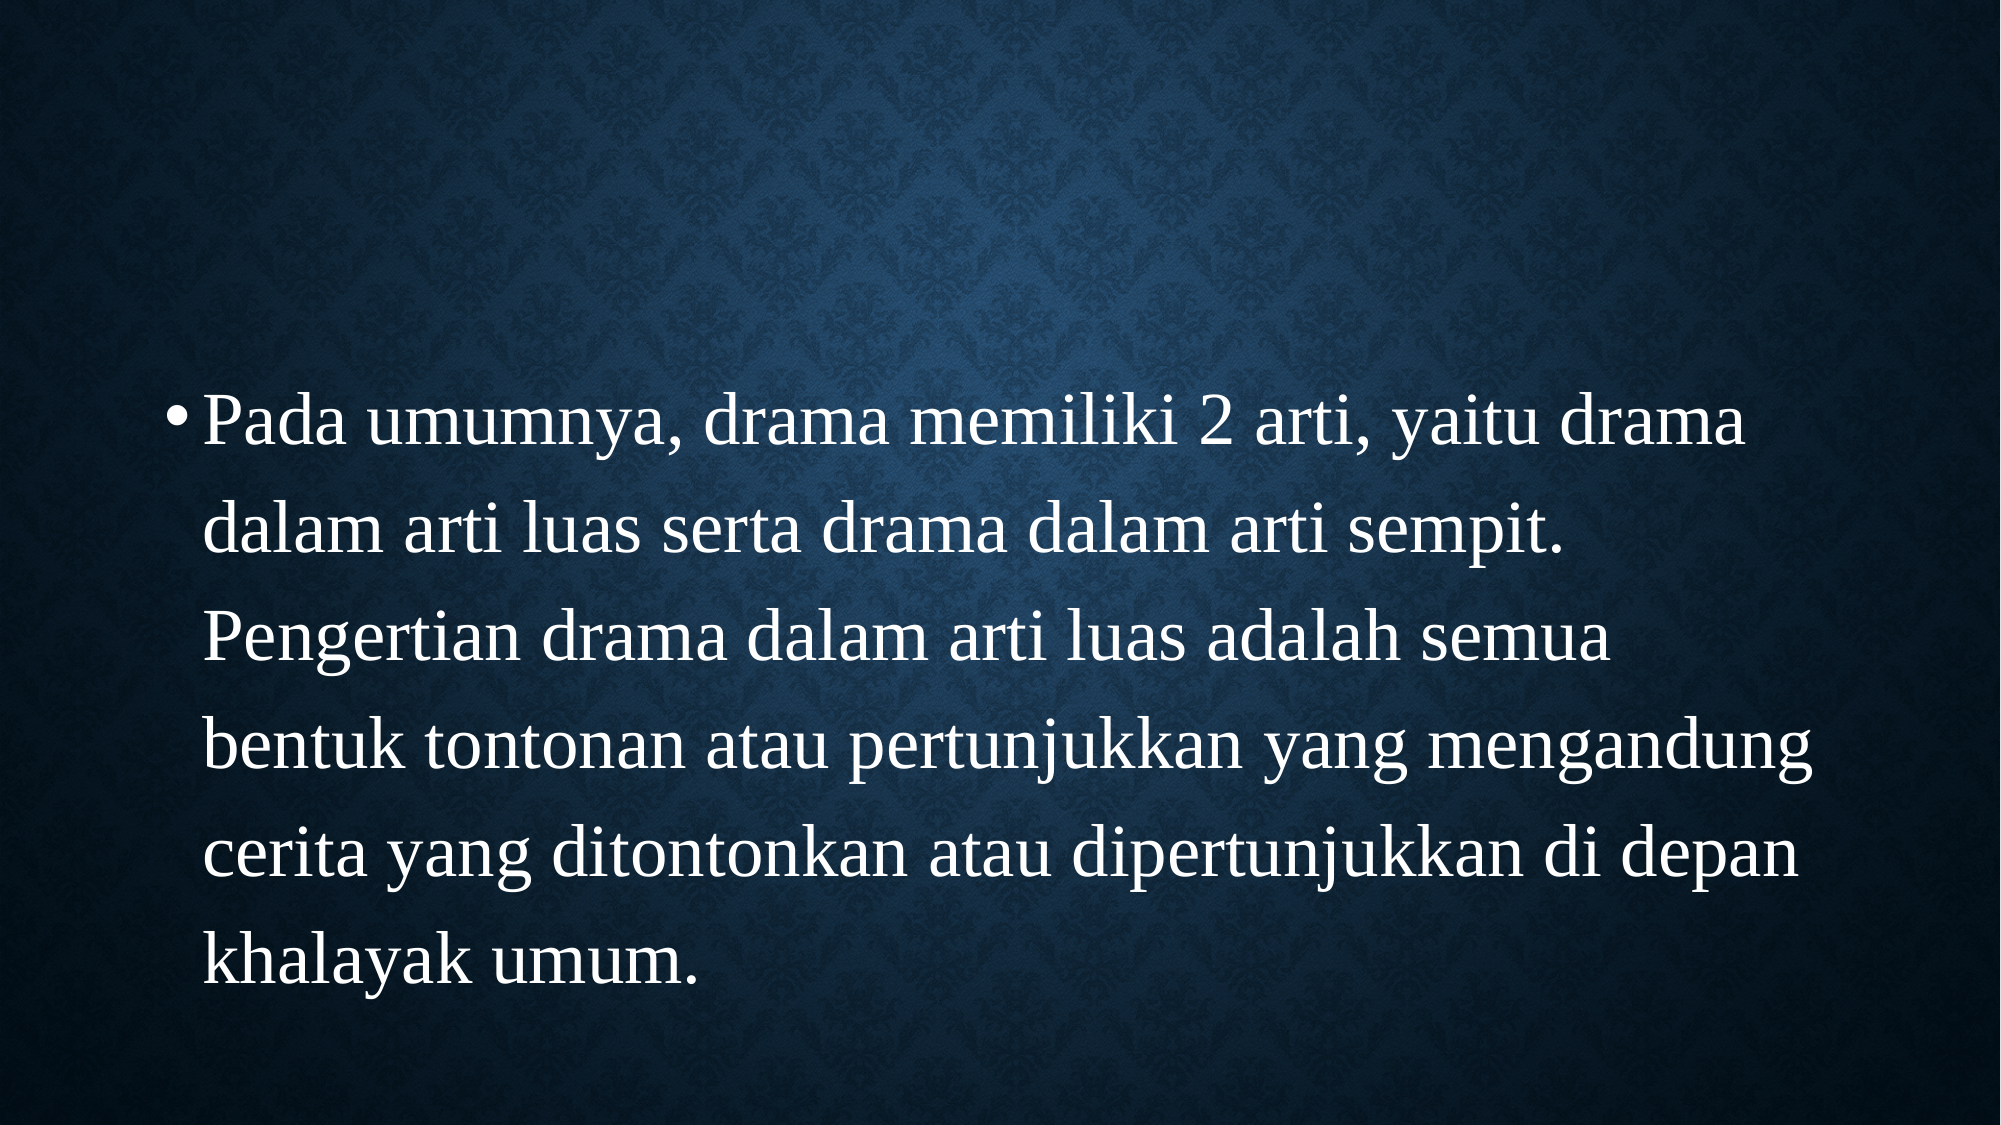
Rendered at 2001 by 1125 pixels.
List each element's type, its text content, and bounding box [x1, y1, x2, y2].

list Pada umumnya, drama memiliki 2 arti, yaitu drama dalam arti luas serta drama dalam arti sempit. Pengertian drama dalam arti luas adalah semua bentuk tontonan atau pertunjukkan yang mengandung cerita yang ditontonkan atau dipertunjukkan di depan khalayak umum. [149, 343, 1849, 950]
